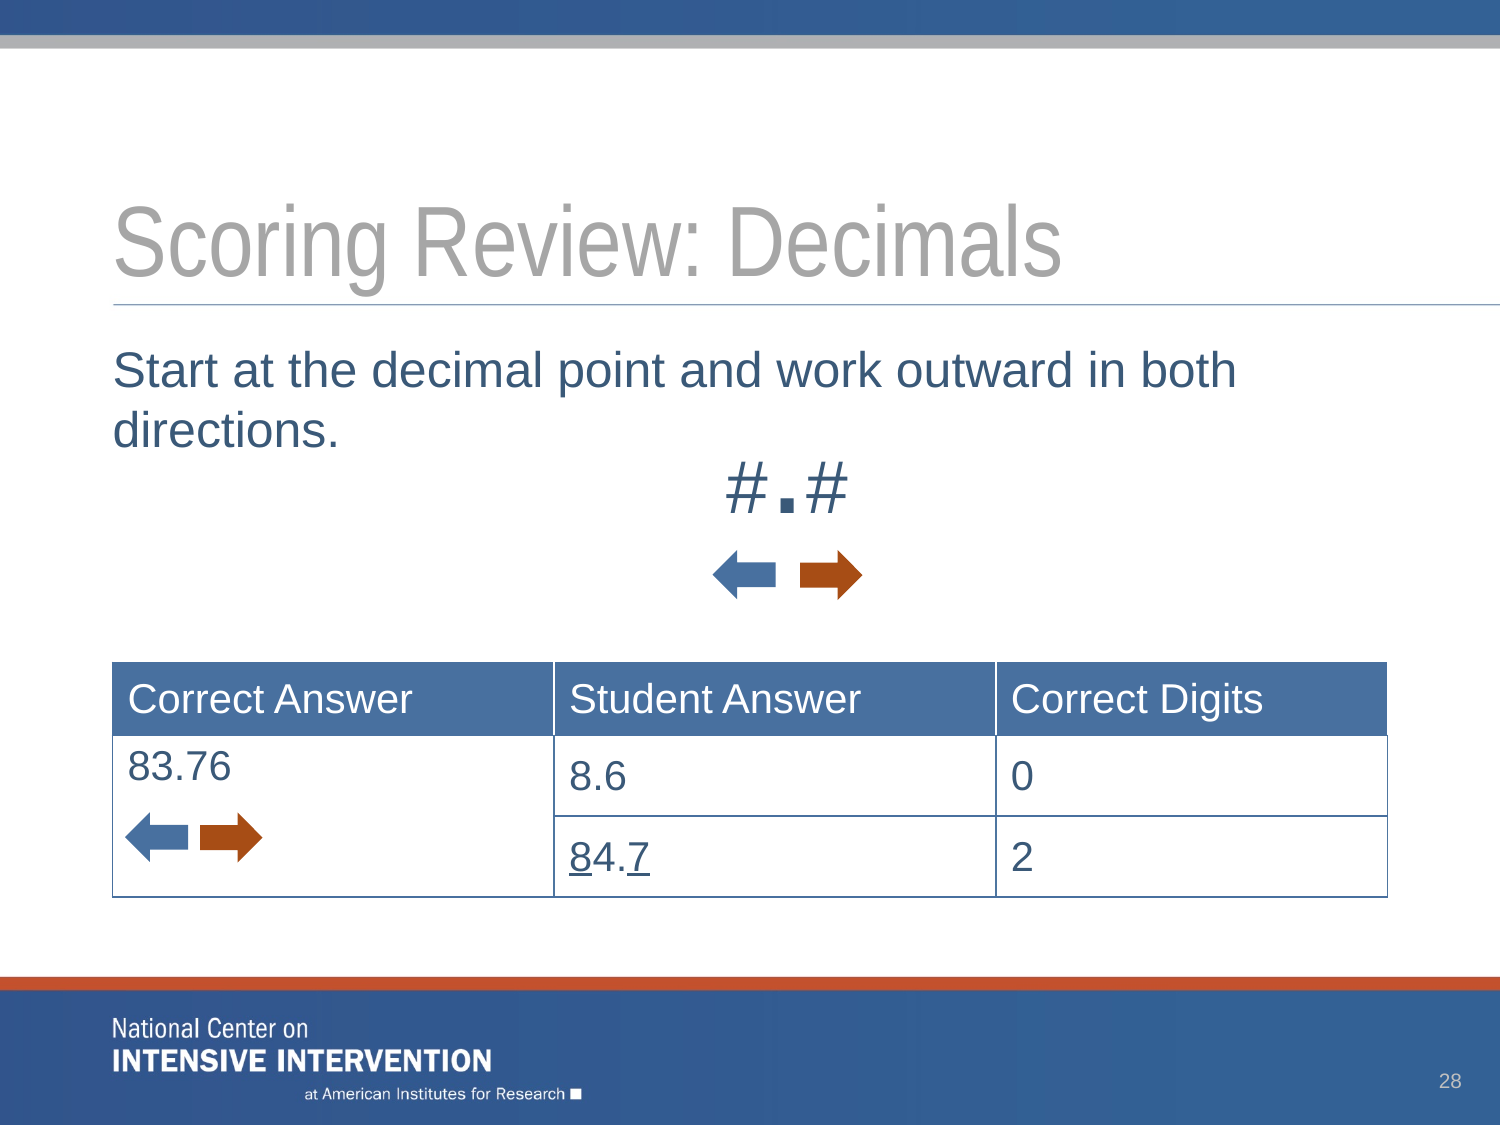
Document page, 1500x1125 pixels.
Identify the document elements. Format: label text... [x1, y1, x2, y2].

table_cell 0 [997, 736, 1387, 815]
slide_number 28 [1436, 1067, 1462, 1093]
table_cell 2 [997, 817, 1387, 896]
table_cell 83.76 [113, 736, 553, 896]
table_cell 84.7 [555, 817, 995, 896]
table_header Correct Digits [997, 663, 1387, 735]
text_box [200, 812, 263, 863]
text_box [122, 810, 191, 864]
table_header Student Answer [555, 663, 995, 735]
text_box [800, 549, 863, 601]
table_header Correct Answer [113, 663, 553, 735]
list Start at the decimal point and work outward in both directions. #.# [112, 336, 1463, 950]
title Scoring Review: Decimals [112, 51, 1463, 297]
table_cell 8.6 [555, 736, 995, 815]
picture [0, 0, 1500, 1125]
text_box [710, 547, 778, 602]
